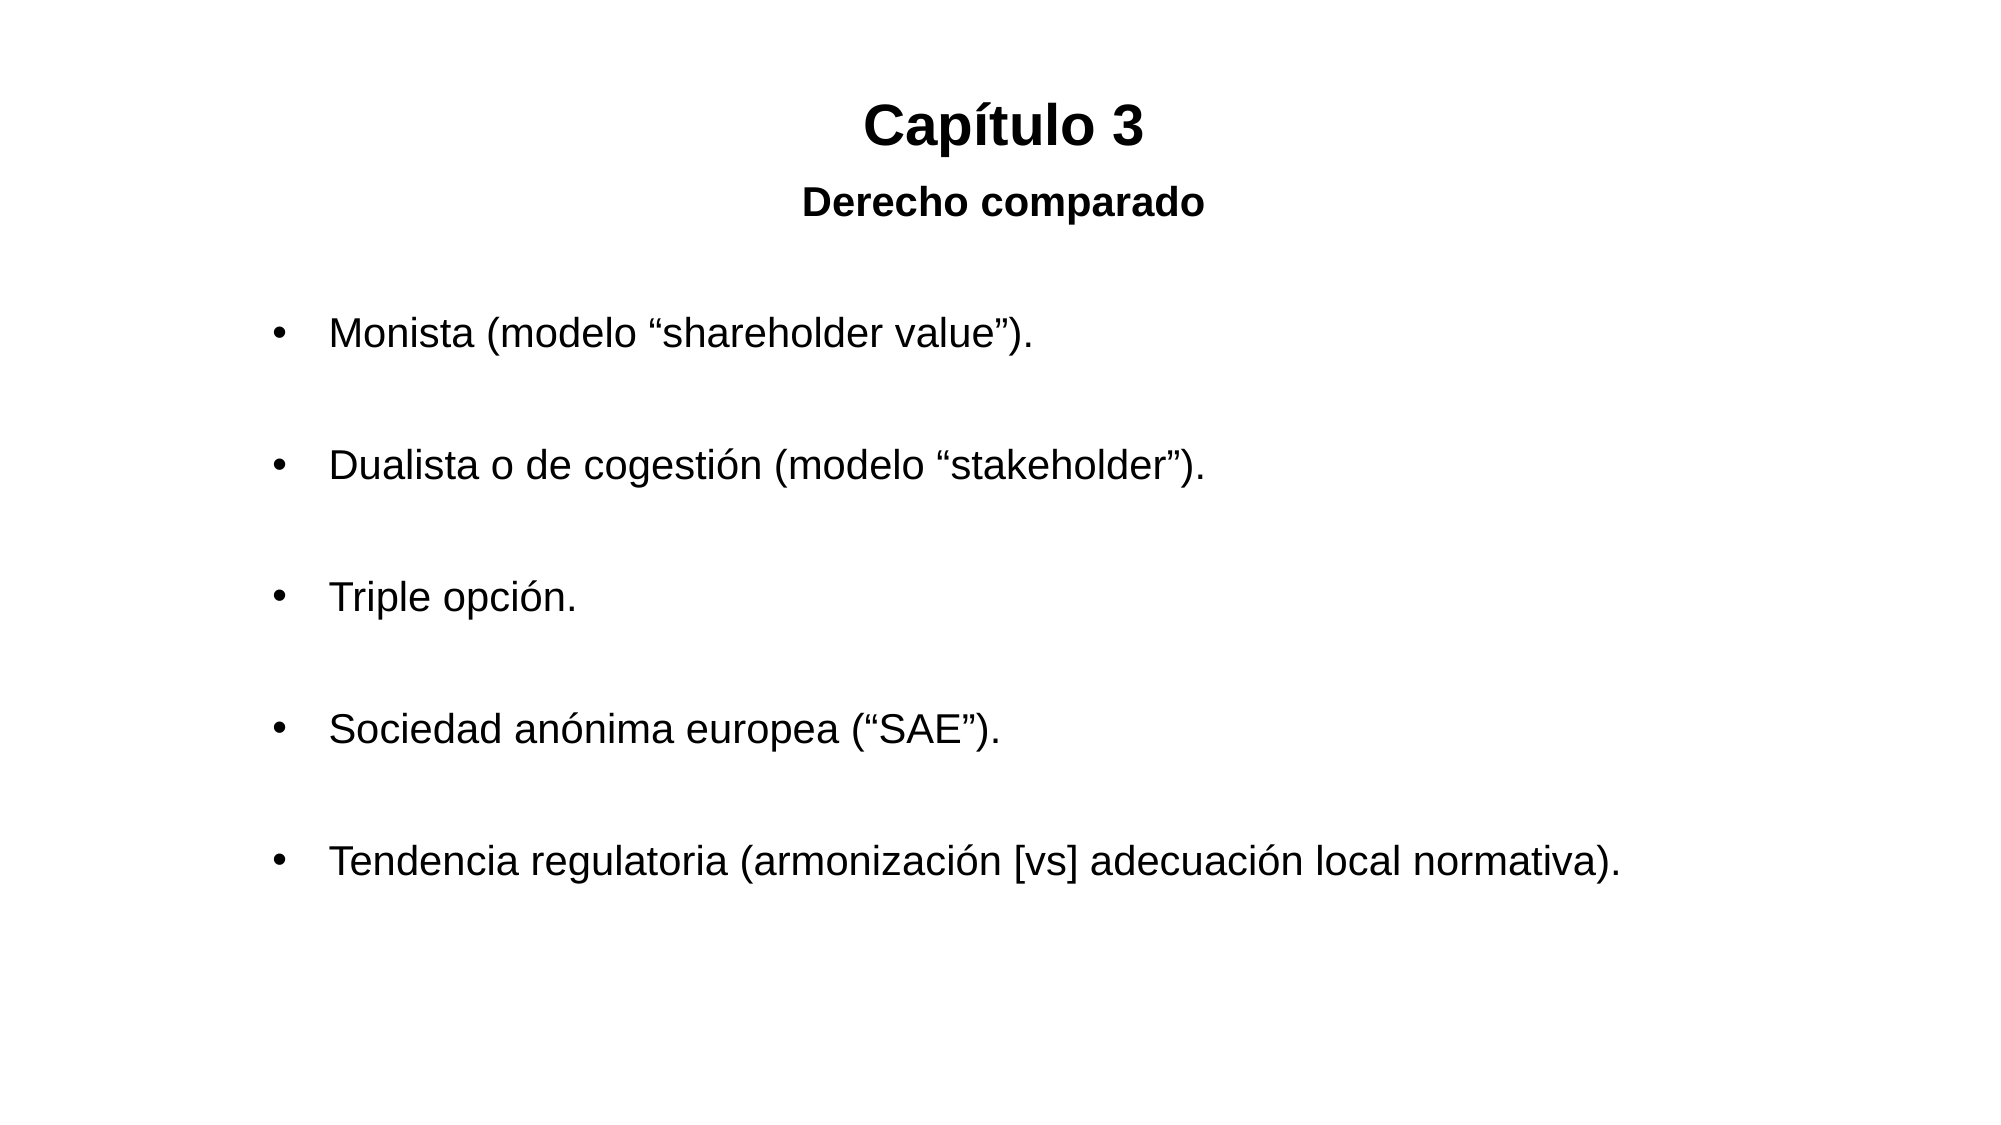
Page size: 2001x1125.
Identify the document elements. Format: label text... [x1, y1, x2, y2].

title Capítulo 3 [110, 63, 1915, 166]
subtitle Derecho comparado Monista (modelo “shareholder value”). Dualista o de cogestión (modelo “stakeholder”). Triple opción. Sociedad anónima europea (“SAE”). Tendencia regulatoria (armonización [vs] adecuación local normativa). [257, 172, 1750, 1018]
